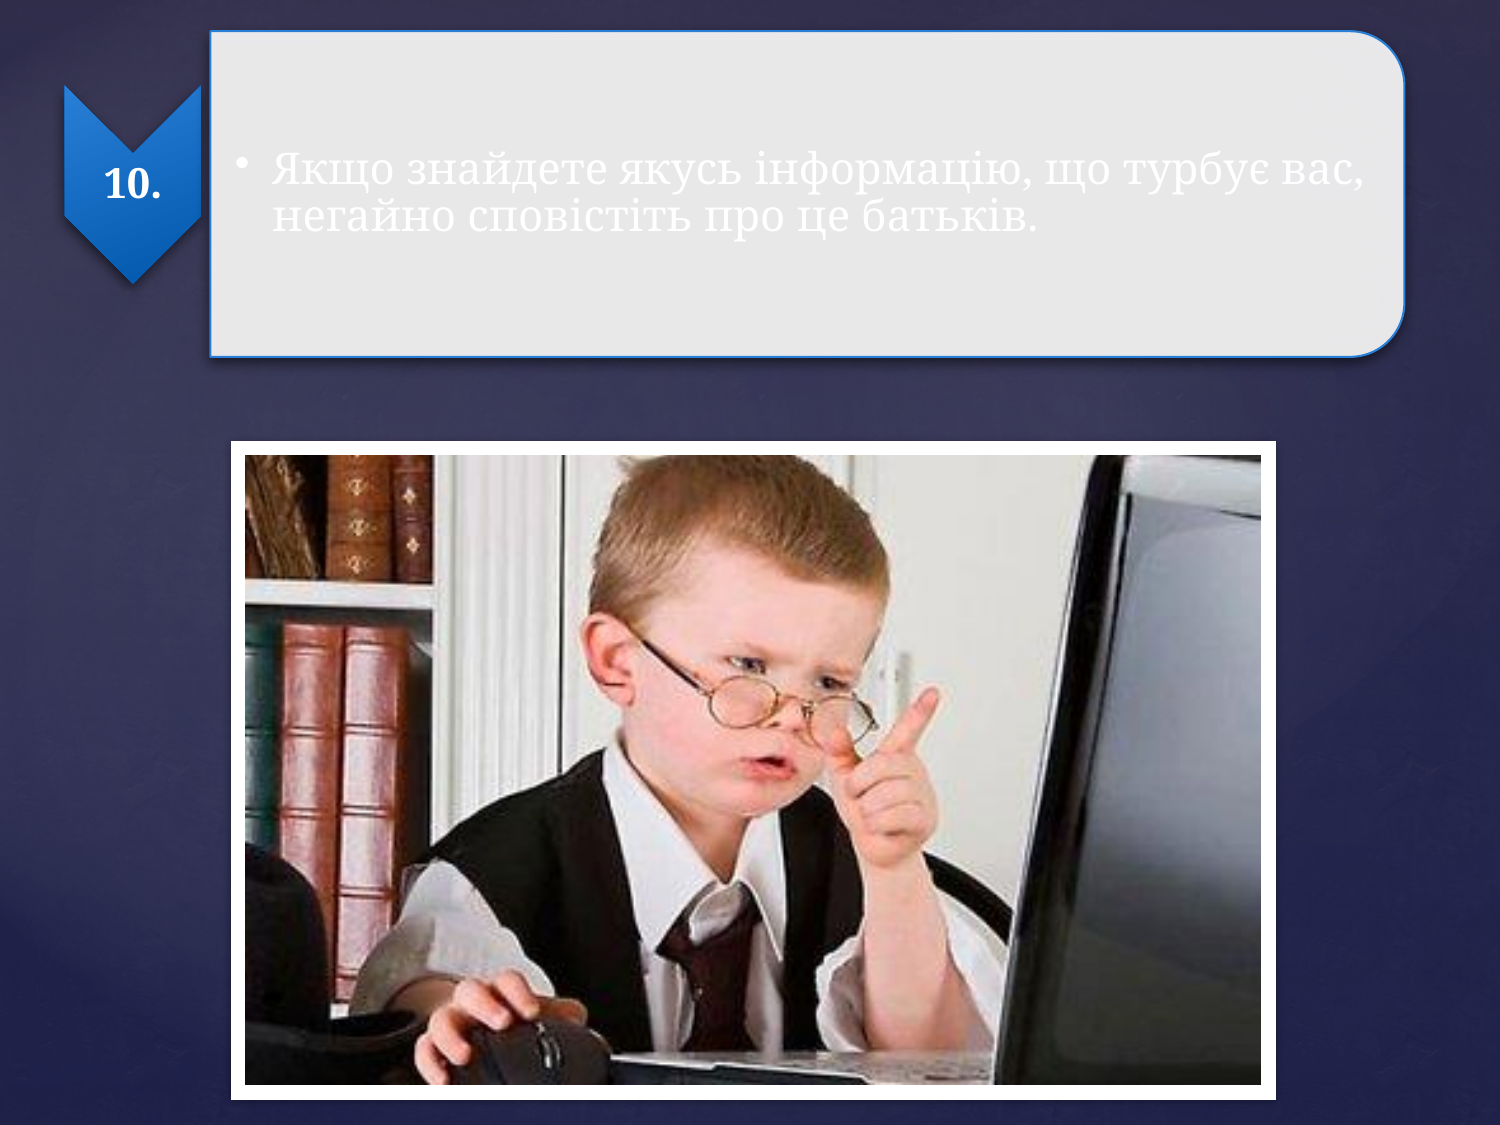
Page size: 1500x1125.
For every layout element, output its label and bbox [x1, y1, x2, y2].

text_box [52, 30, 1413, 358]
picture [244, 454, 1262, 1086]
